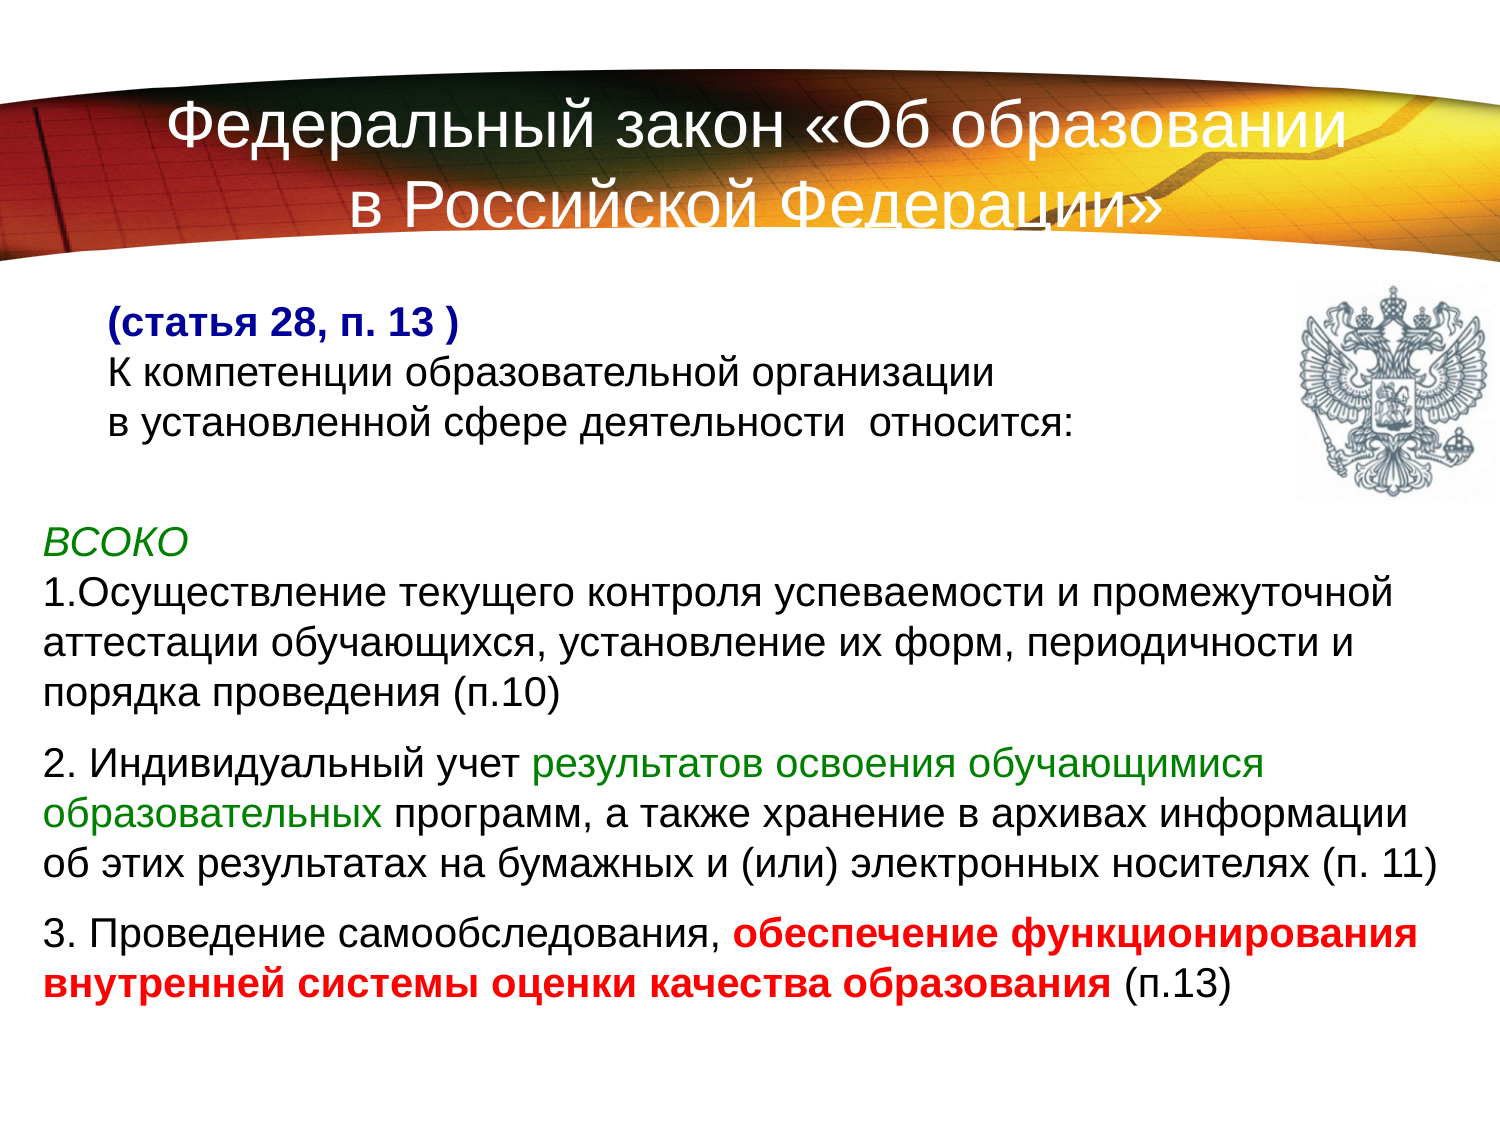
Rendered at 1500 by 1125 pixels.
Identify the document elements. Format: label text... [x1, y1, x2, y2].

text_box (статья 28, п. 13 ) К компетенции образовательной организации в установленной сфере деятельности относится: [92, 286, 1290, 480]
picture [1296, 279, 1497, 503]
picture [0, 67, 1500, 271]
text_box ВСОКО 1.Осуществление текущего контроля успеваемости и промежуточной аттестации обучающихся, установление их форм, периодичности и порядка проведения (п.10) 2. Индивидуальный учет результатов освоения обучающимися образовательных программ, а также хранение в архивах информации об этих результатах на бумажных и (или) электронных носителях (п. 11) 3. Проведение самообследования, обеспечение функционирования внутренней системы оценки качества образования (п.13) [27, 507, 1469, 1014]
text_box Федеральный закон «Об образовании в Российской Федерации» [64, 89, 1469, 232]
